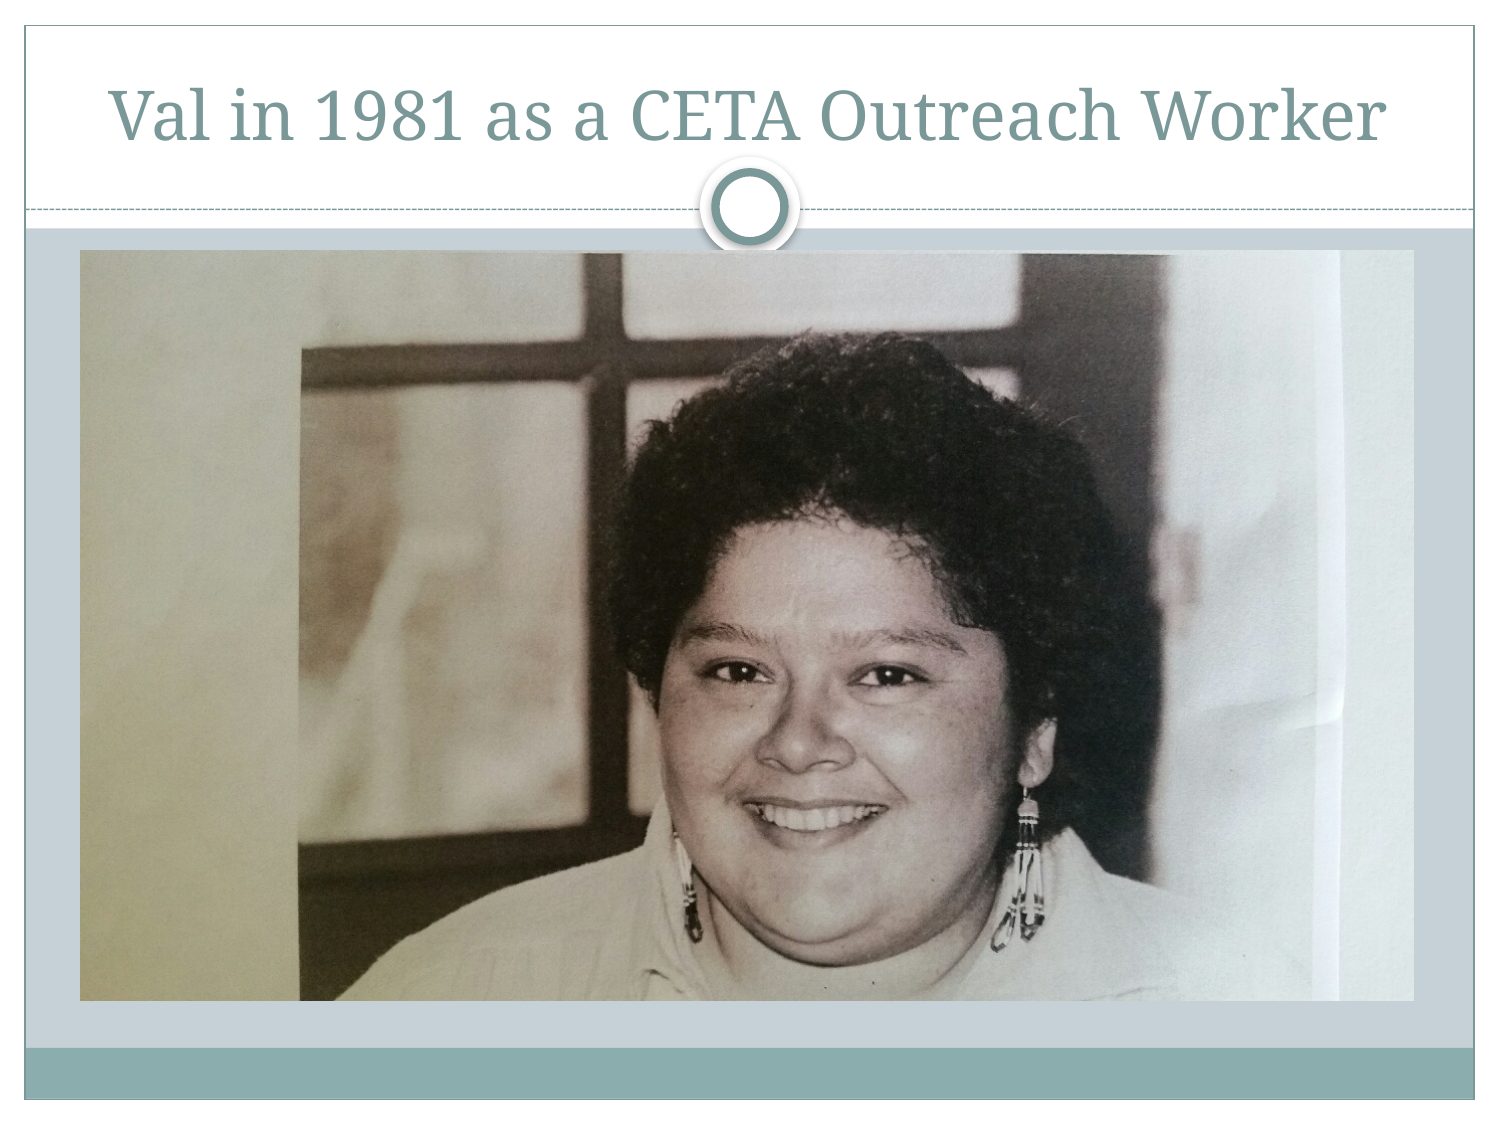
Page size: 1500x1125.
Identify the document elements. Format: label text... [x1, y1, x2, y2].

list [79, 250, 1414, 1001]
title Val in 1981 as a CETA Outreach Worker [49, 37, 1450, 162]
